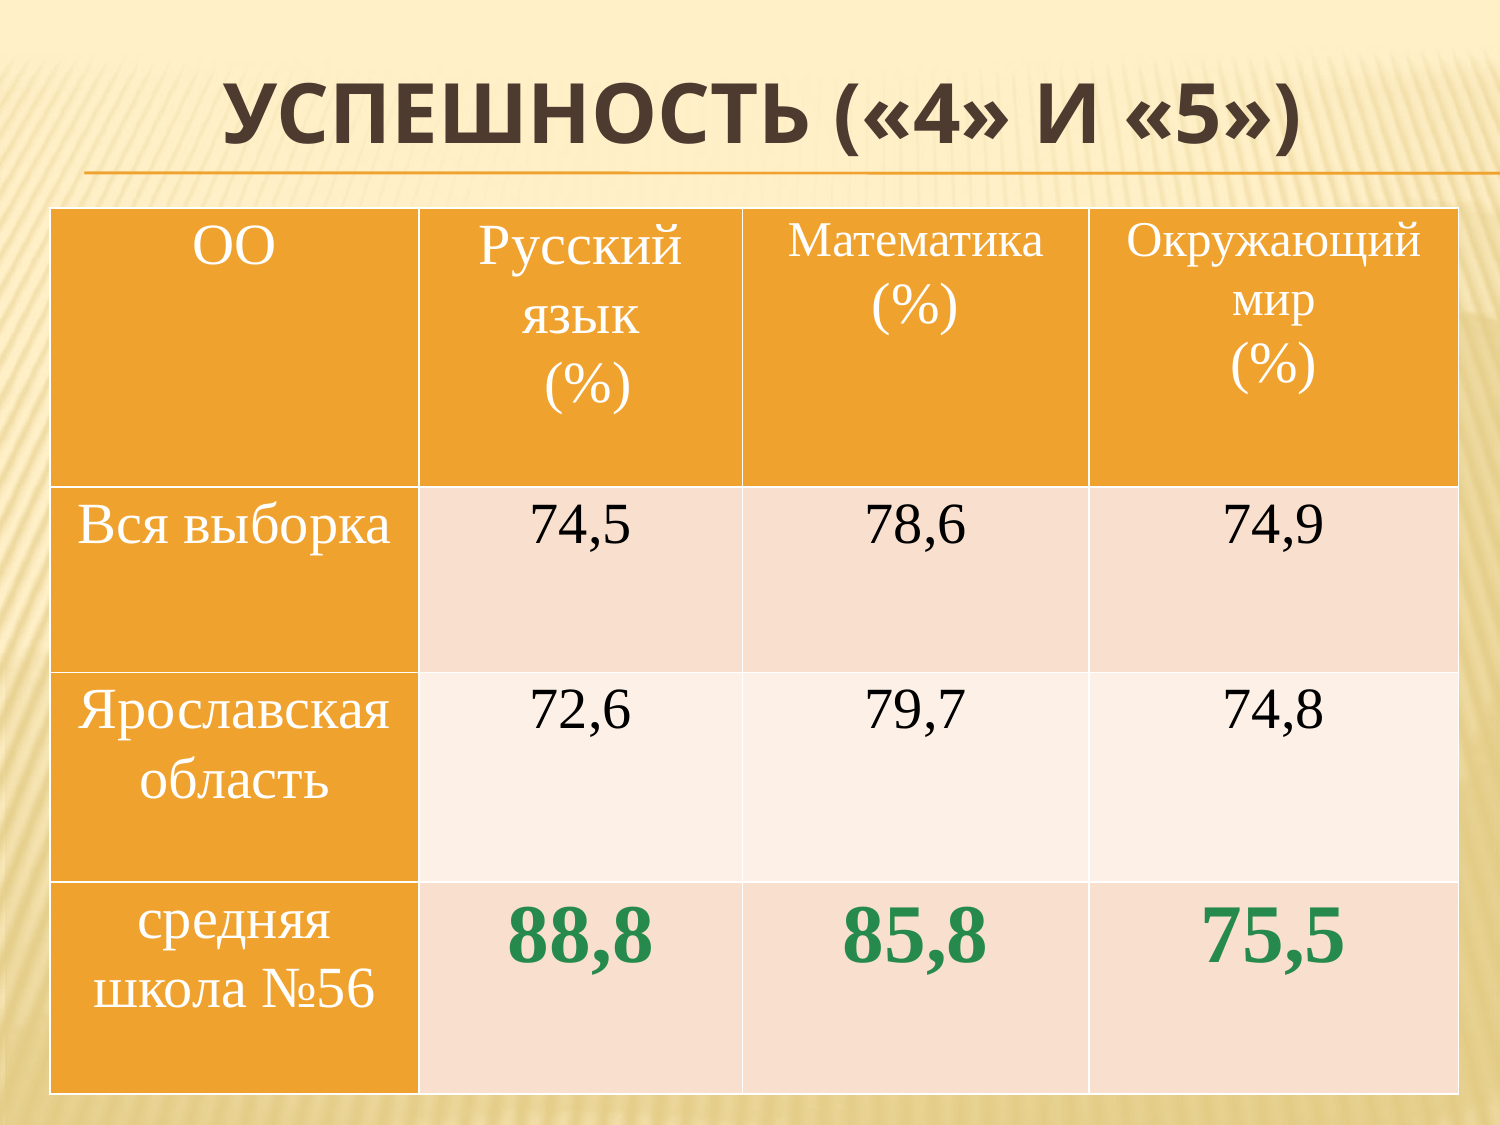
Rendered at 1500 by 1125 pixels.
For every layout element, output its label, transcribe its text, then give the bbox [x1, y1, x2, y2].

table_cell 74,9 [1090, 488, 1458, 672]
title Успешность («4» и «5») [50, 66, 1475, 255]
table_cell Ярославская область [51, 673, 418, 881]
table_cell 74,5 [420, 488, 742, 672]
table_cell Вся выборка [51, 488, 418, 672]
table_cell 74,8 [1090, 673, 1458, 881]
table_header Окружающий мир (%) [1090, 209, 1458, 486]
table_cell 72,6 [420, 673, 742, 881]
table_cell средняя школа №56 [51, 883, 418, 1093]
table_cell 79,7 [743, 673, 1088, 881]
table_header ОО [51, 209, 418, 486]
table_header Математика (%) [743, 209, 1088, 486]
table_cell 85,8 [743, 883, 1088, 1093]
table_header Русский язык (%) [420, 209, 742, 486]
table_cell 78,6 [743, 488, 1088, 672]
table_cell 88,8 [420, 883, 742, 1093]
table_cell 75,5 [1090, 883, 1458, 1093]
